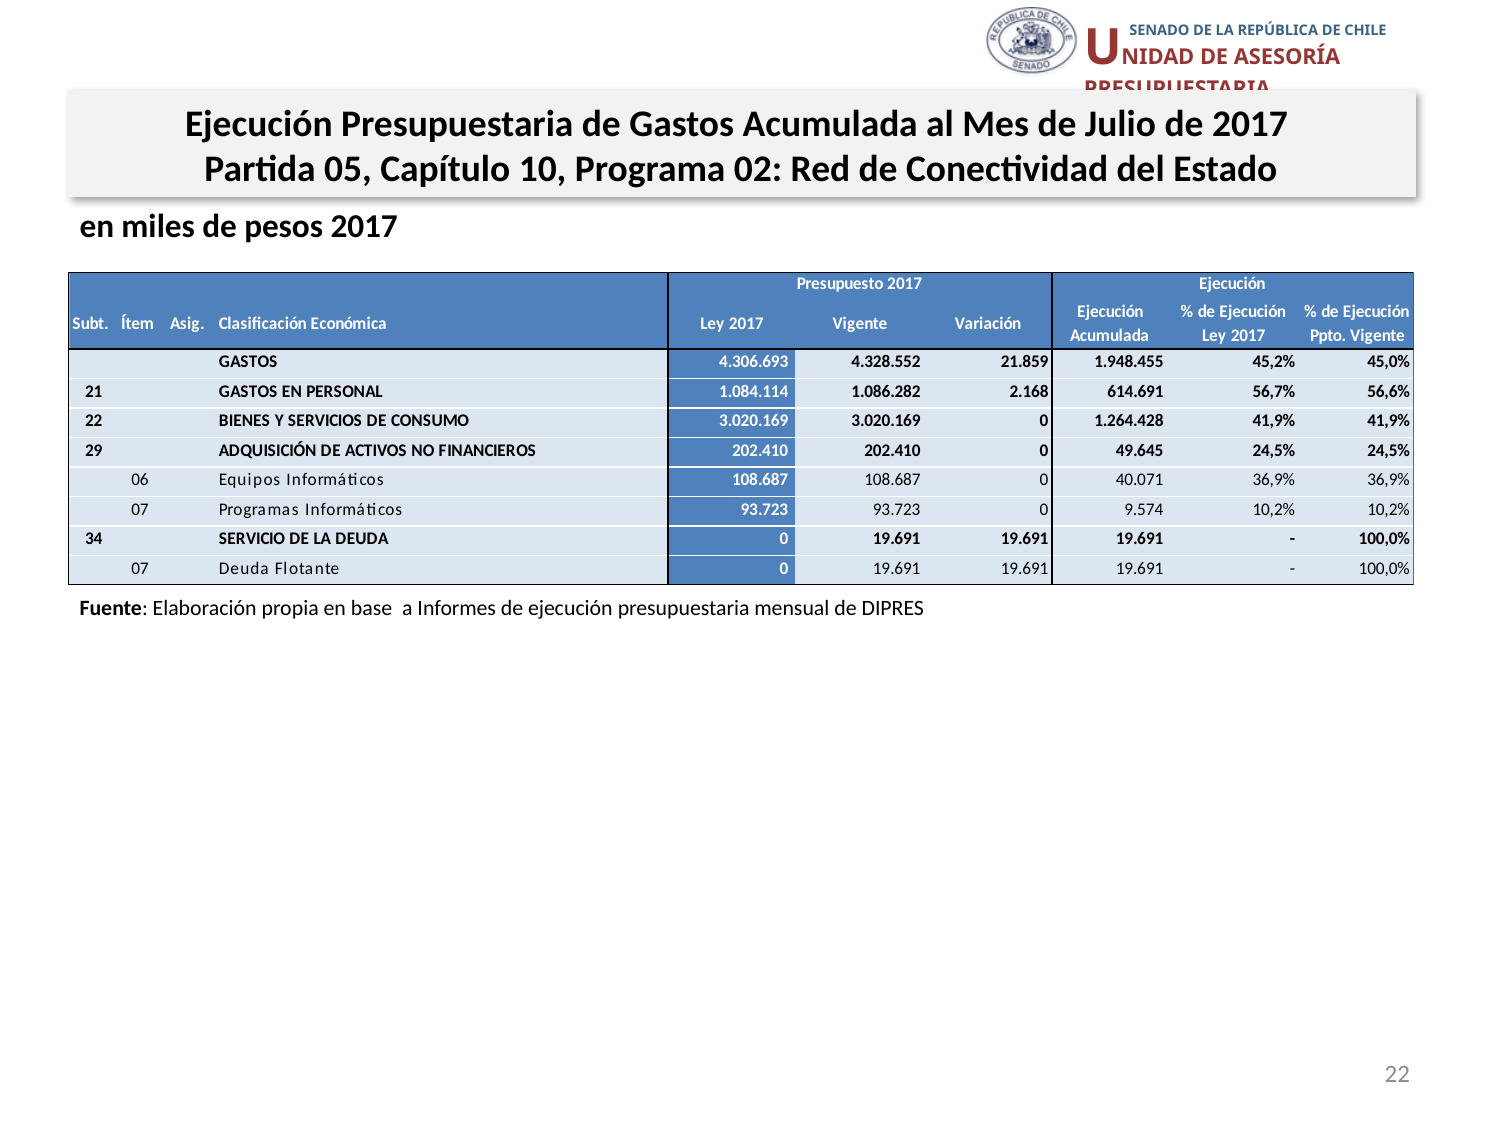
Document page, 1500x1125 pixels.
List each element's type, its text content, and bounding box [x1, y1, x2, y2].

footer Fuente: Elaboración propia en base a Informes de ejecución presupuestaria mensual de DIPRES [64, 586, 1444, 646]
picture [986, 7, 1079, 76]
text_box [67, 271, 1416, 587]
text_box en miles de pesos 2017 [64, 197, 1415, 272]
text_box Ejecución Presupuestaria de Gastos Acumulada al Mes de Julio de 2017 Partida 05, Capítulo 10, Programa 02: Red de Conectividad del Estado [67, 90, 1415, 197]
slide_number 22 [1074, 1042, 1425, 1103]
